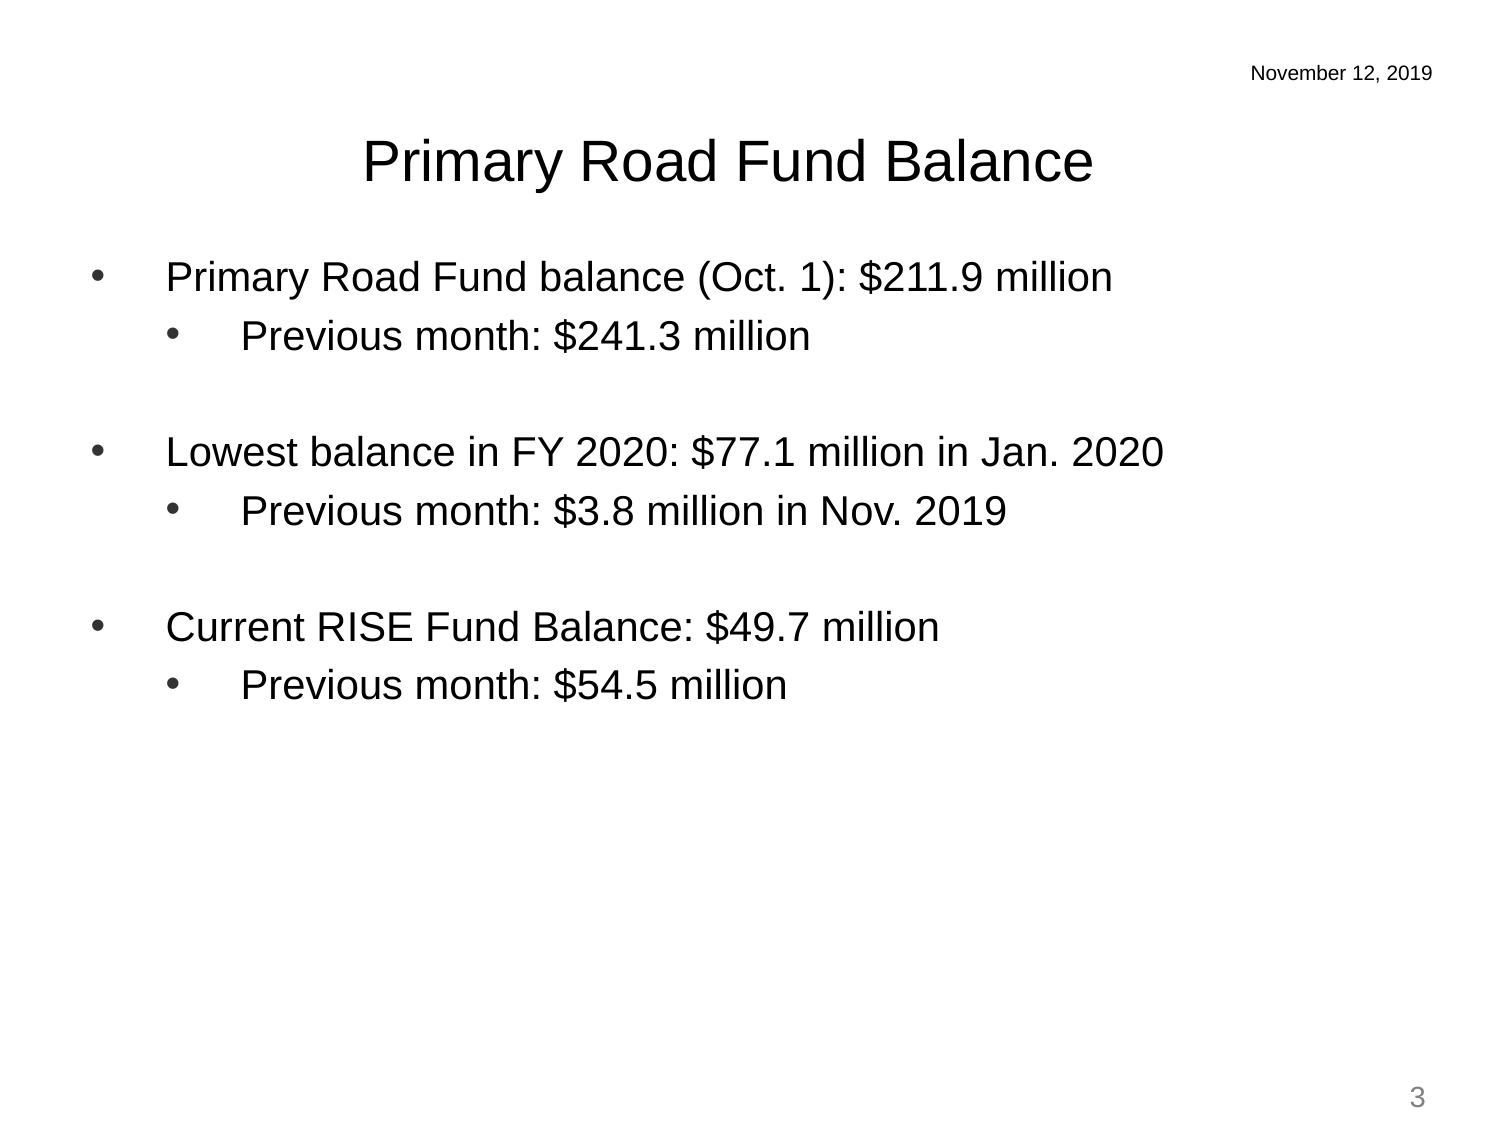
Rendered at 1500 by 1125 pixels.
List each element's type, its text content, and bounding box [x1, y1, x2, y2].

text_box Primary Road Fund Balance [0, 115, 1480, 281]
slide_number 3 [1080, 1045, 1442, 1122]
text_box Primary Road Fund balance (Oct. 1): $211.9 million Previous month: $241.3 million Lowest balance in FY 2020: $77.1 million in Jan. 2020 Previous month: $3.8 million in Nov. 2019 Current RISE Fund Balance: $49.7 million Previous month: $54.5 million [75, 242, 1406, 821]
text_box November 12, 2019 [1222, 52, 1461, 93]
